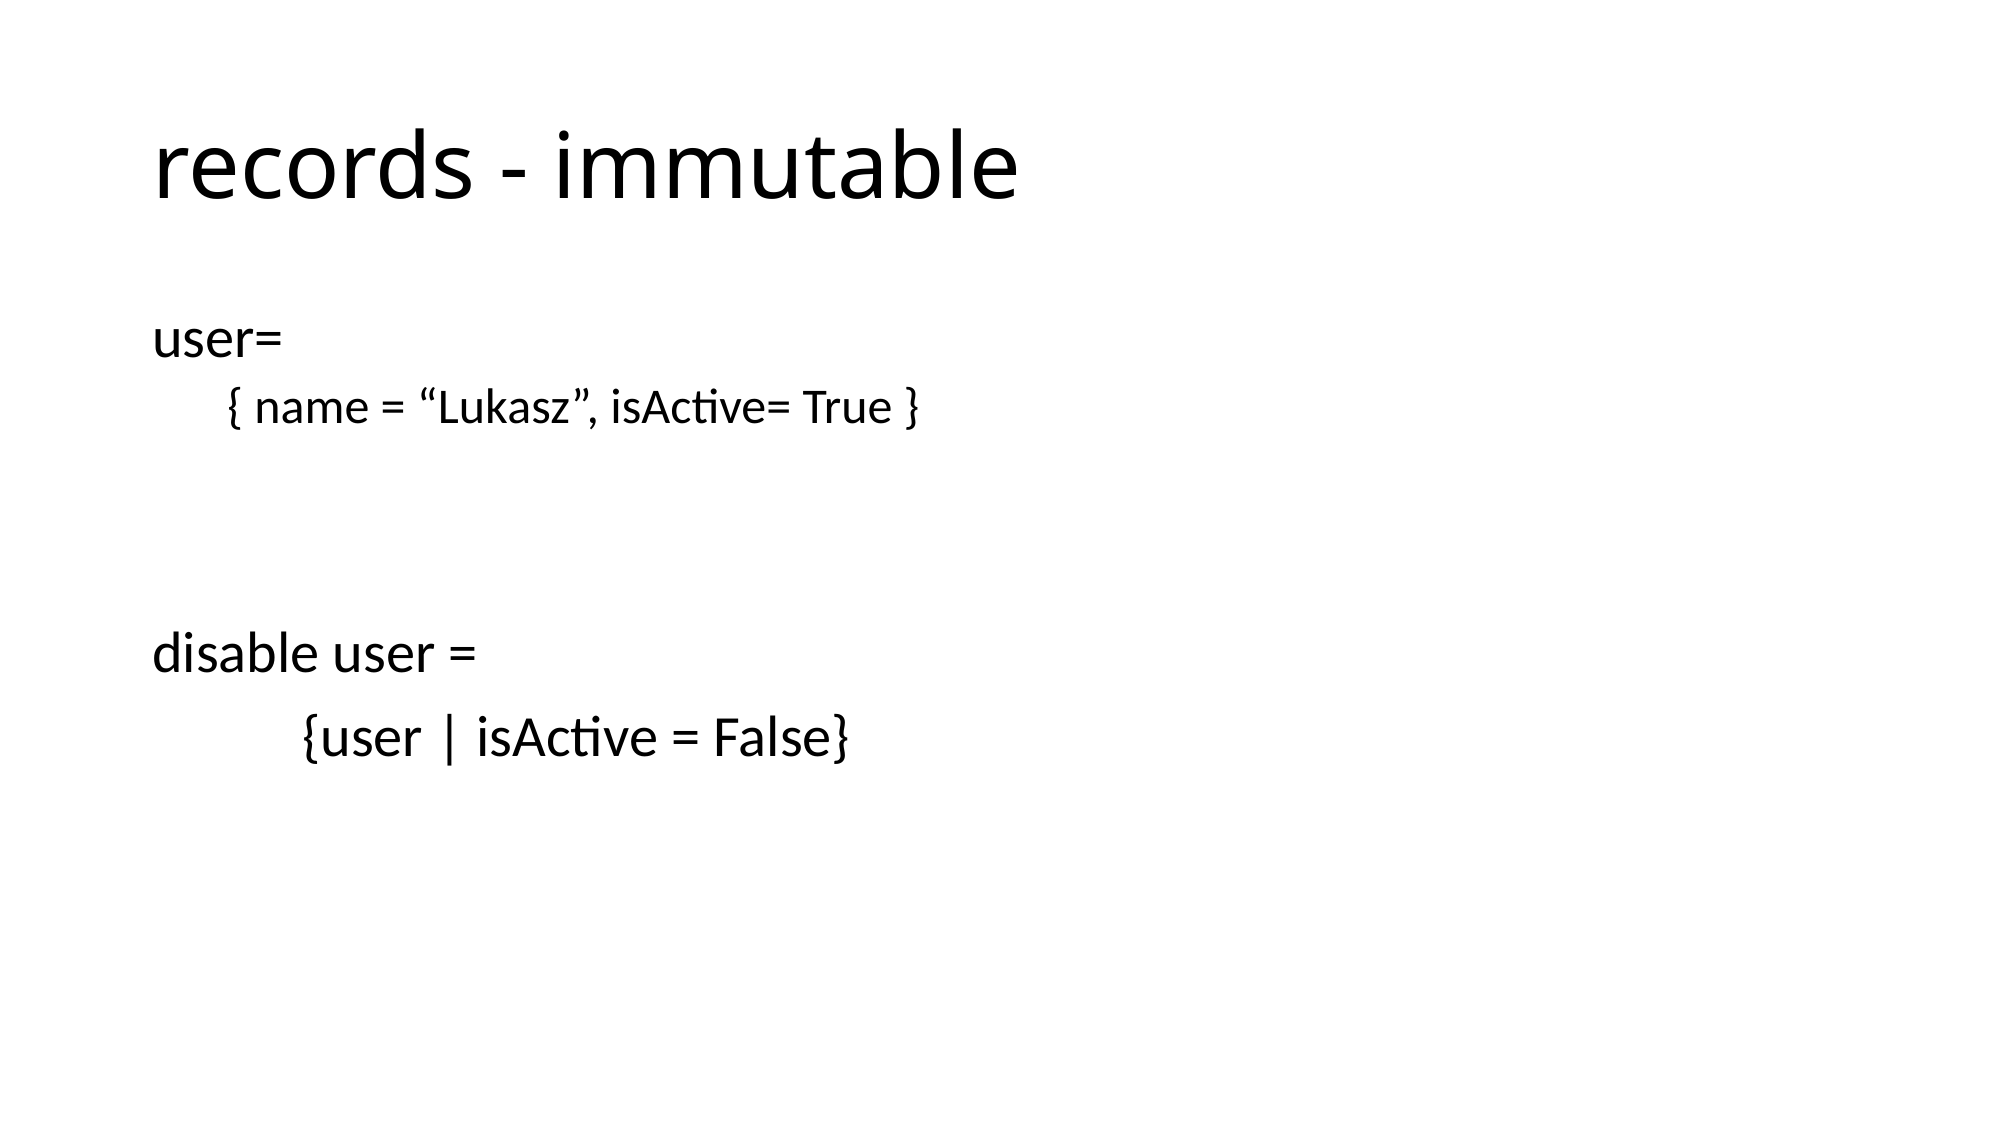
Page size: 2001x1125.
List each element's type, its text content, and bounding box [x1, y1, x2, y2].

title records - immutable [137, 59, 1863, 278]
list user= { name = “Lukasz”, isActive= True } disable user = {user | isActive = False} [137, 299, 1863, 1014]
